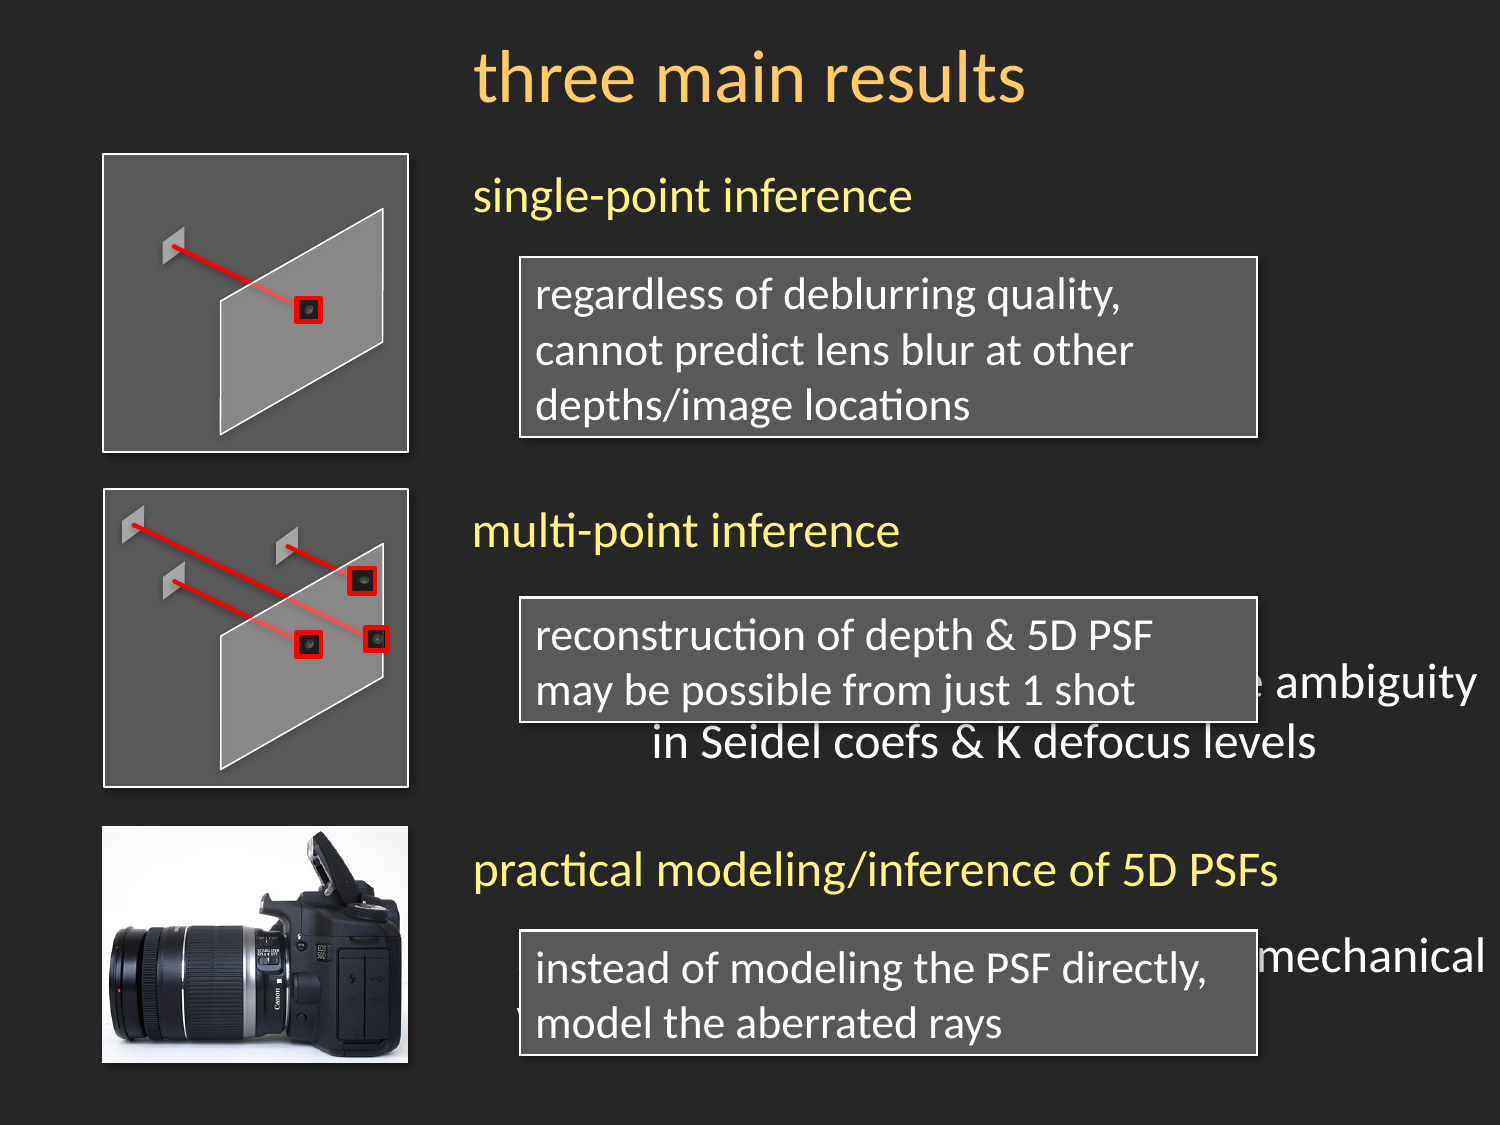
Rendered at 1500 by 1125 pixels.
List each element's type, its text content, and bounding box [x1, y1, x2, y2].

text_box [103, 489, 409, 788]
picture [584, 332, 648, 378]
title three main results [75, 15, 1425, 130]
text_box regardless of deblurring quality, cannot predict lens blur at other depths/image locations [520, 256, 1257, 437]
text_box single-point inference [457, 154, 1453, 230]
text_box K ≥ 3 blur kernels known exactly unambiguous 5D PSF, 1D scale ambiguity in Seidel coefs & K defocus levels [501, 581, 1500, 777]
text_box instead of modeling the PSF directly, model the aberrated rays [520, 930, 1257, 1056]
text_box practical modeling/inference of 5D PSFs [457, 828, 1453, 904]
text_box 5 lens parameters are enough when mechanical vignetting not significant [501, 914, 1500, 1050]
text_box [103, 154, 408, 453]
picture [583, 668, 647, 713]
text_box multi-point inference [456, 490, 1452, 565]
text_box reconstruction of depth & 5D PSF may be possible from just 1 shot [520, 597, 1257, 723]
picture [101, 826, 408, 1063]
text_box 1 blur kernel known exactly 3D ambiguity in Seidel coefs, defocus level & 5D PSF [501, 240, 1476, 436]
